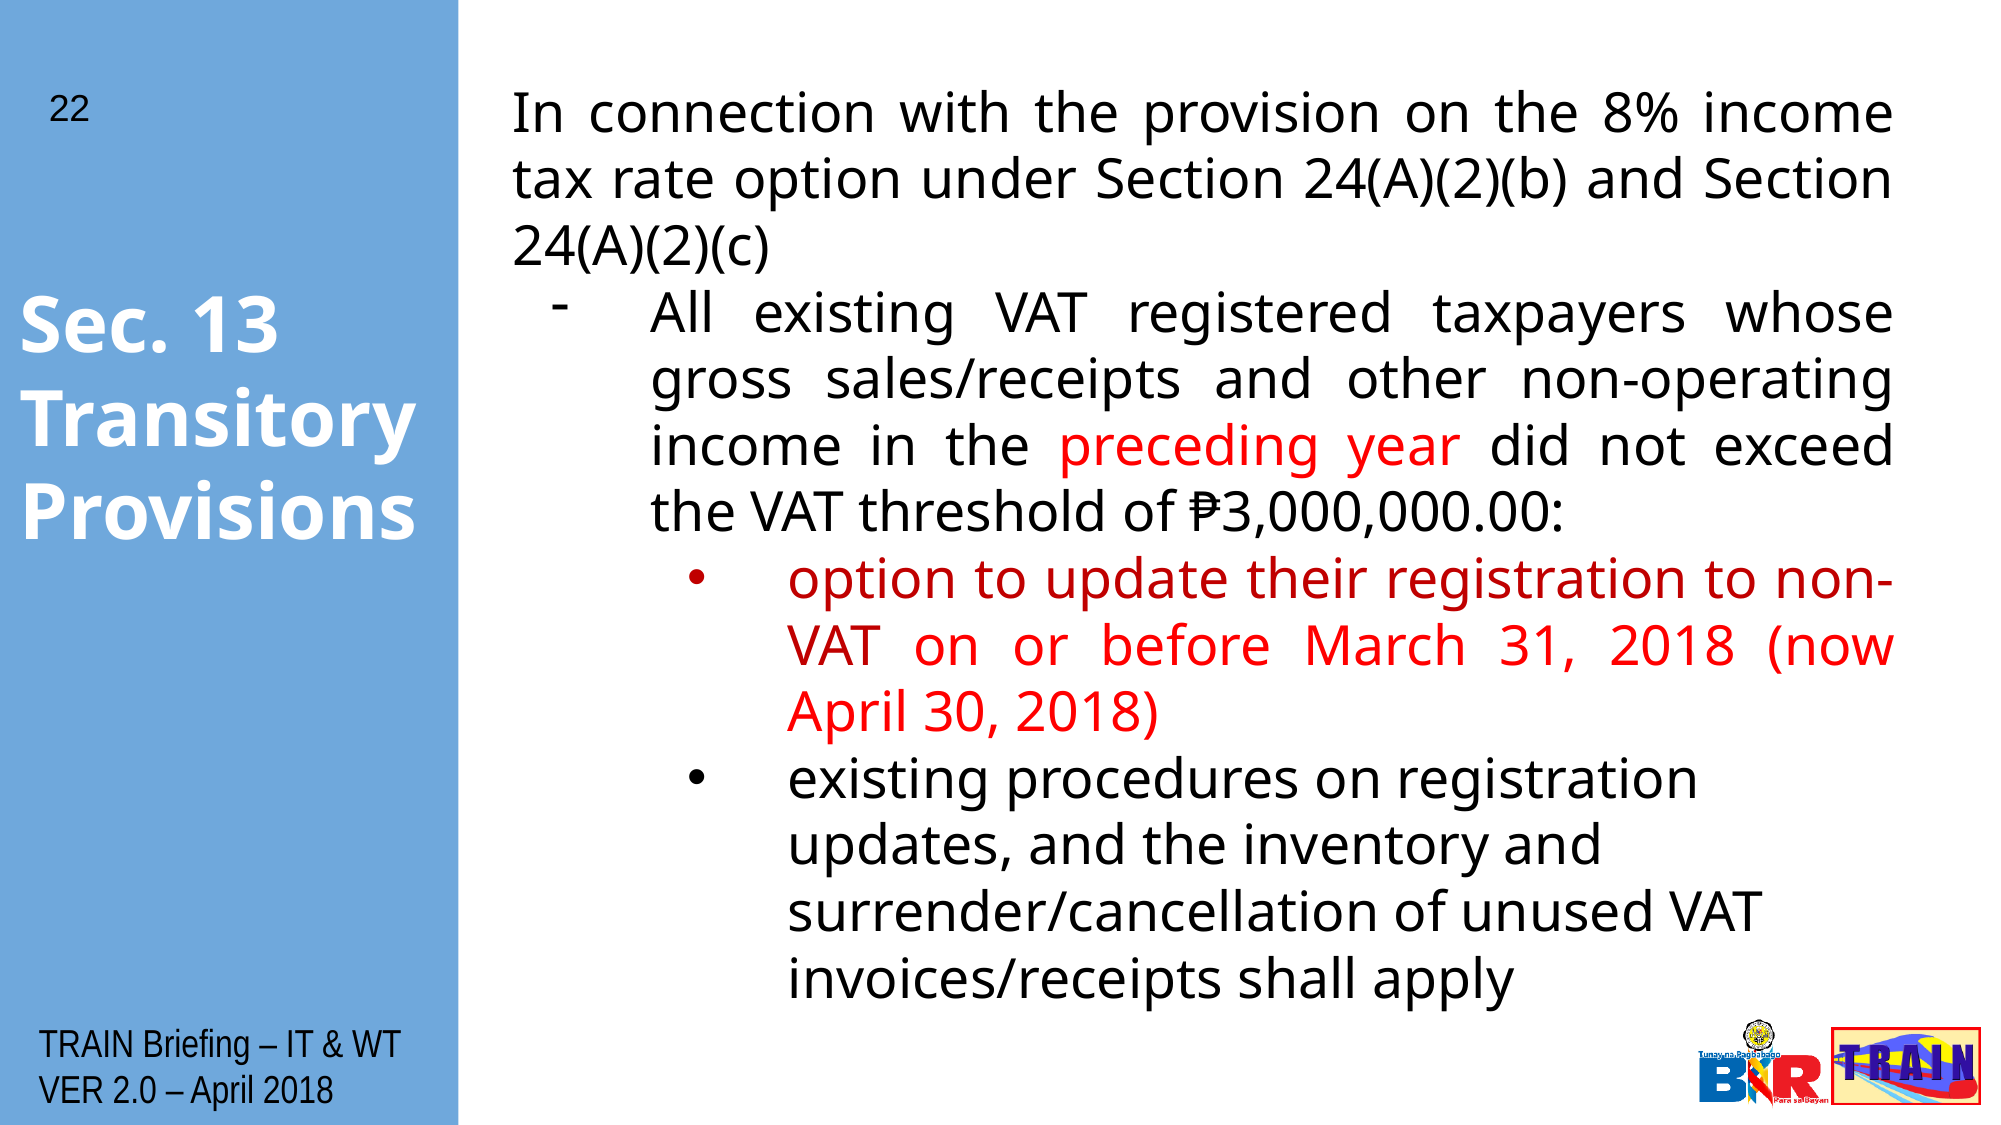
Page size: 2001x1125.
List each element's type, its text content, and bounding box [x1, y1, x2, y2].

text_box In connection with the provision on the 8% income tax rate option under Section 24(A)(2)(b) and Section 24(A)(2)(c) All existing VAT registered taxpayers whose gross sales/receipts and other non-operating income in the preceding year did not exceed the VAT threshold of ₱3,000,000.00: option to update their registration to non-VAT on or before March 31, 2018 (now April 30, 2018) existing procedures on registration updates, and the inventory and surrender/cancellation of unused VAT invoices/receipts shall apply [498, 69, 1911, 1000]
slide_number 22 [33, 69, 151, 158]
picture [1680, 1015, 1981, 1124]
title Sec. 13 Transitory Provisions [4, 260, 498, 784]
